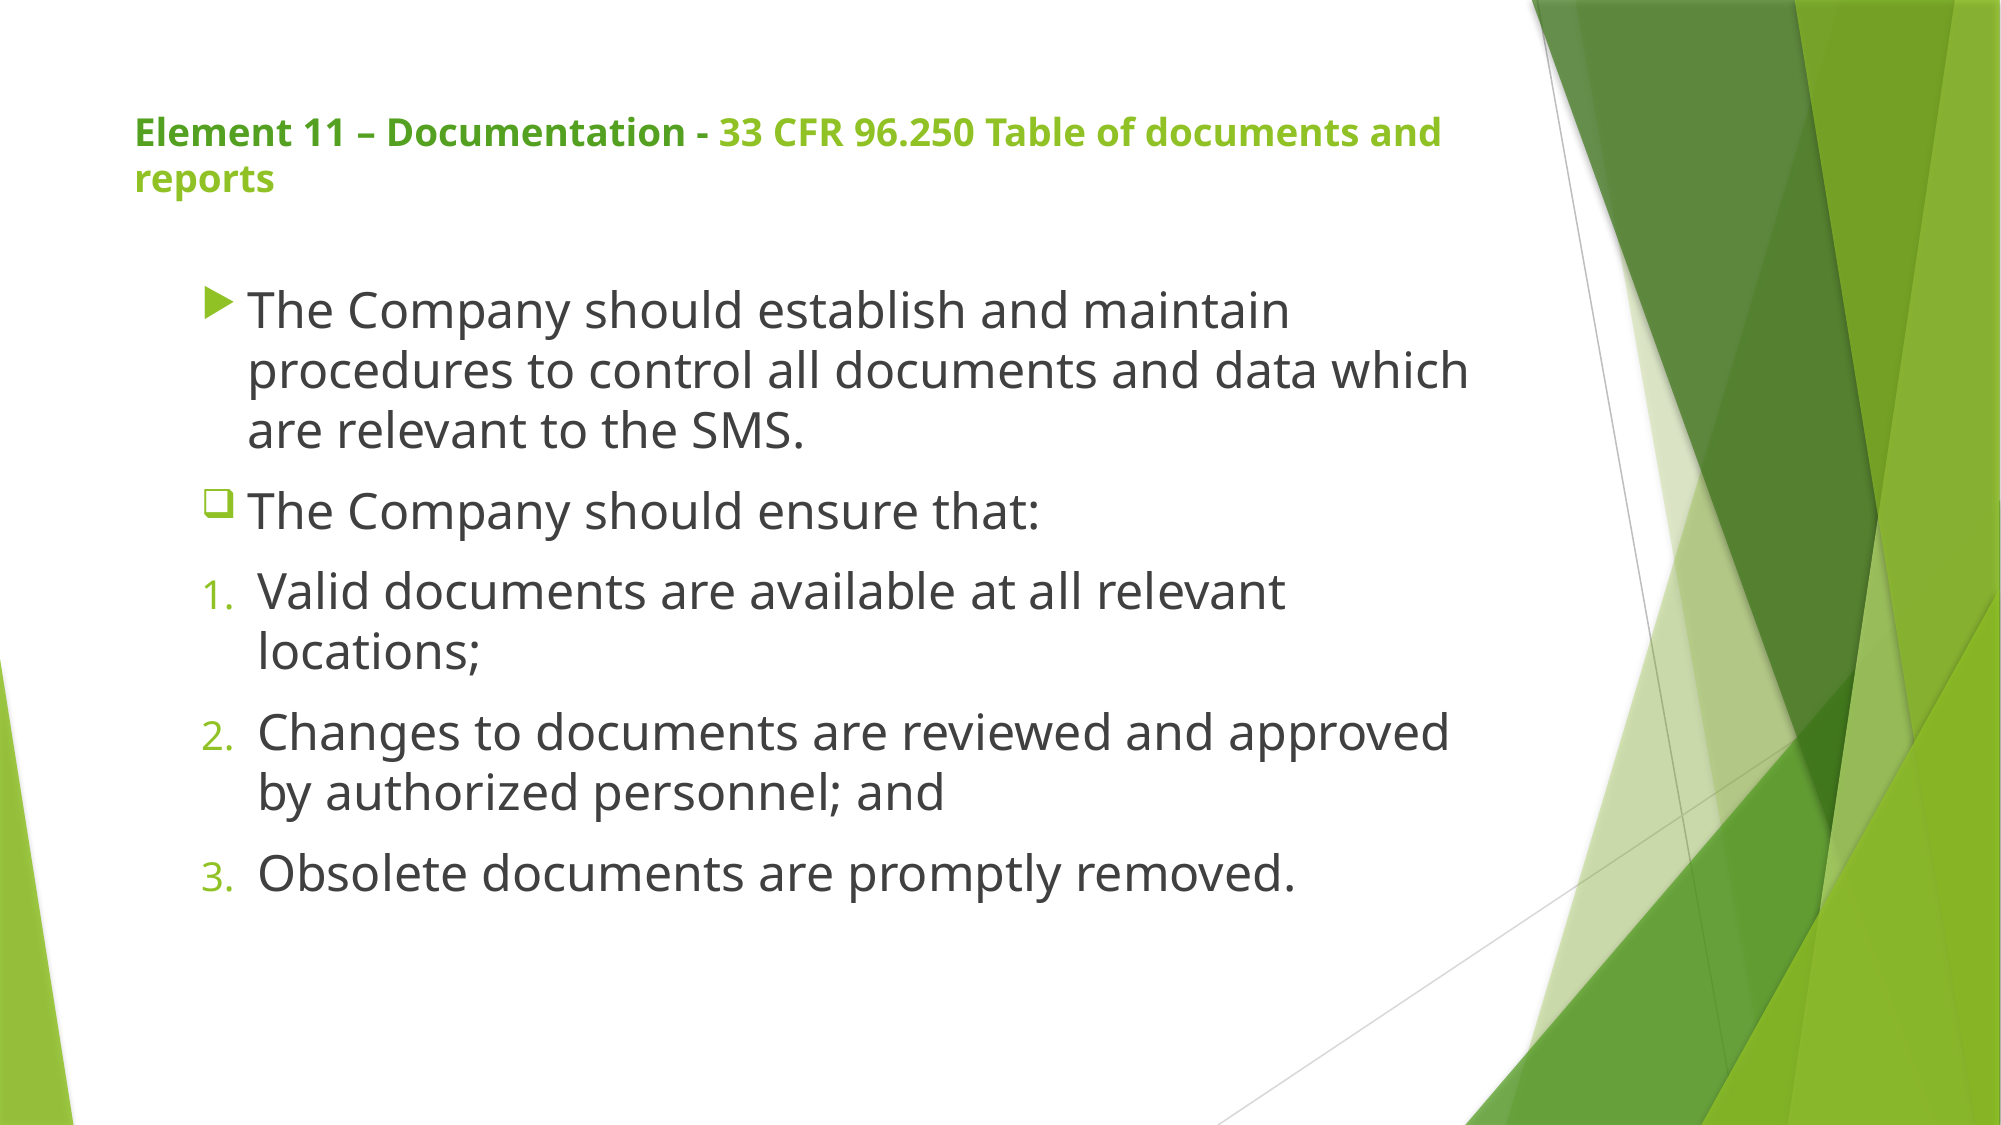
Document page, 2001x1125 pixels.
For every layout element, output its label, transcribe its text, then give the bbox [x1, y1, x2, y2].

title Element 11 – Documentation - 33 CFR 96.250 Table of documents and reports [119, 99, 1523, 208]
list The Company should establish and maintain procedures to control all documents and data which are relevant to the SMS. The Company should ensure that: Valid documents are available at all relevant locations; Changes to documents are reviewed and approved by authorized personnel; and Obsolete documents are promptly removed. [111, 270, 1522, 996]
